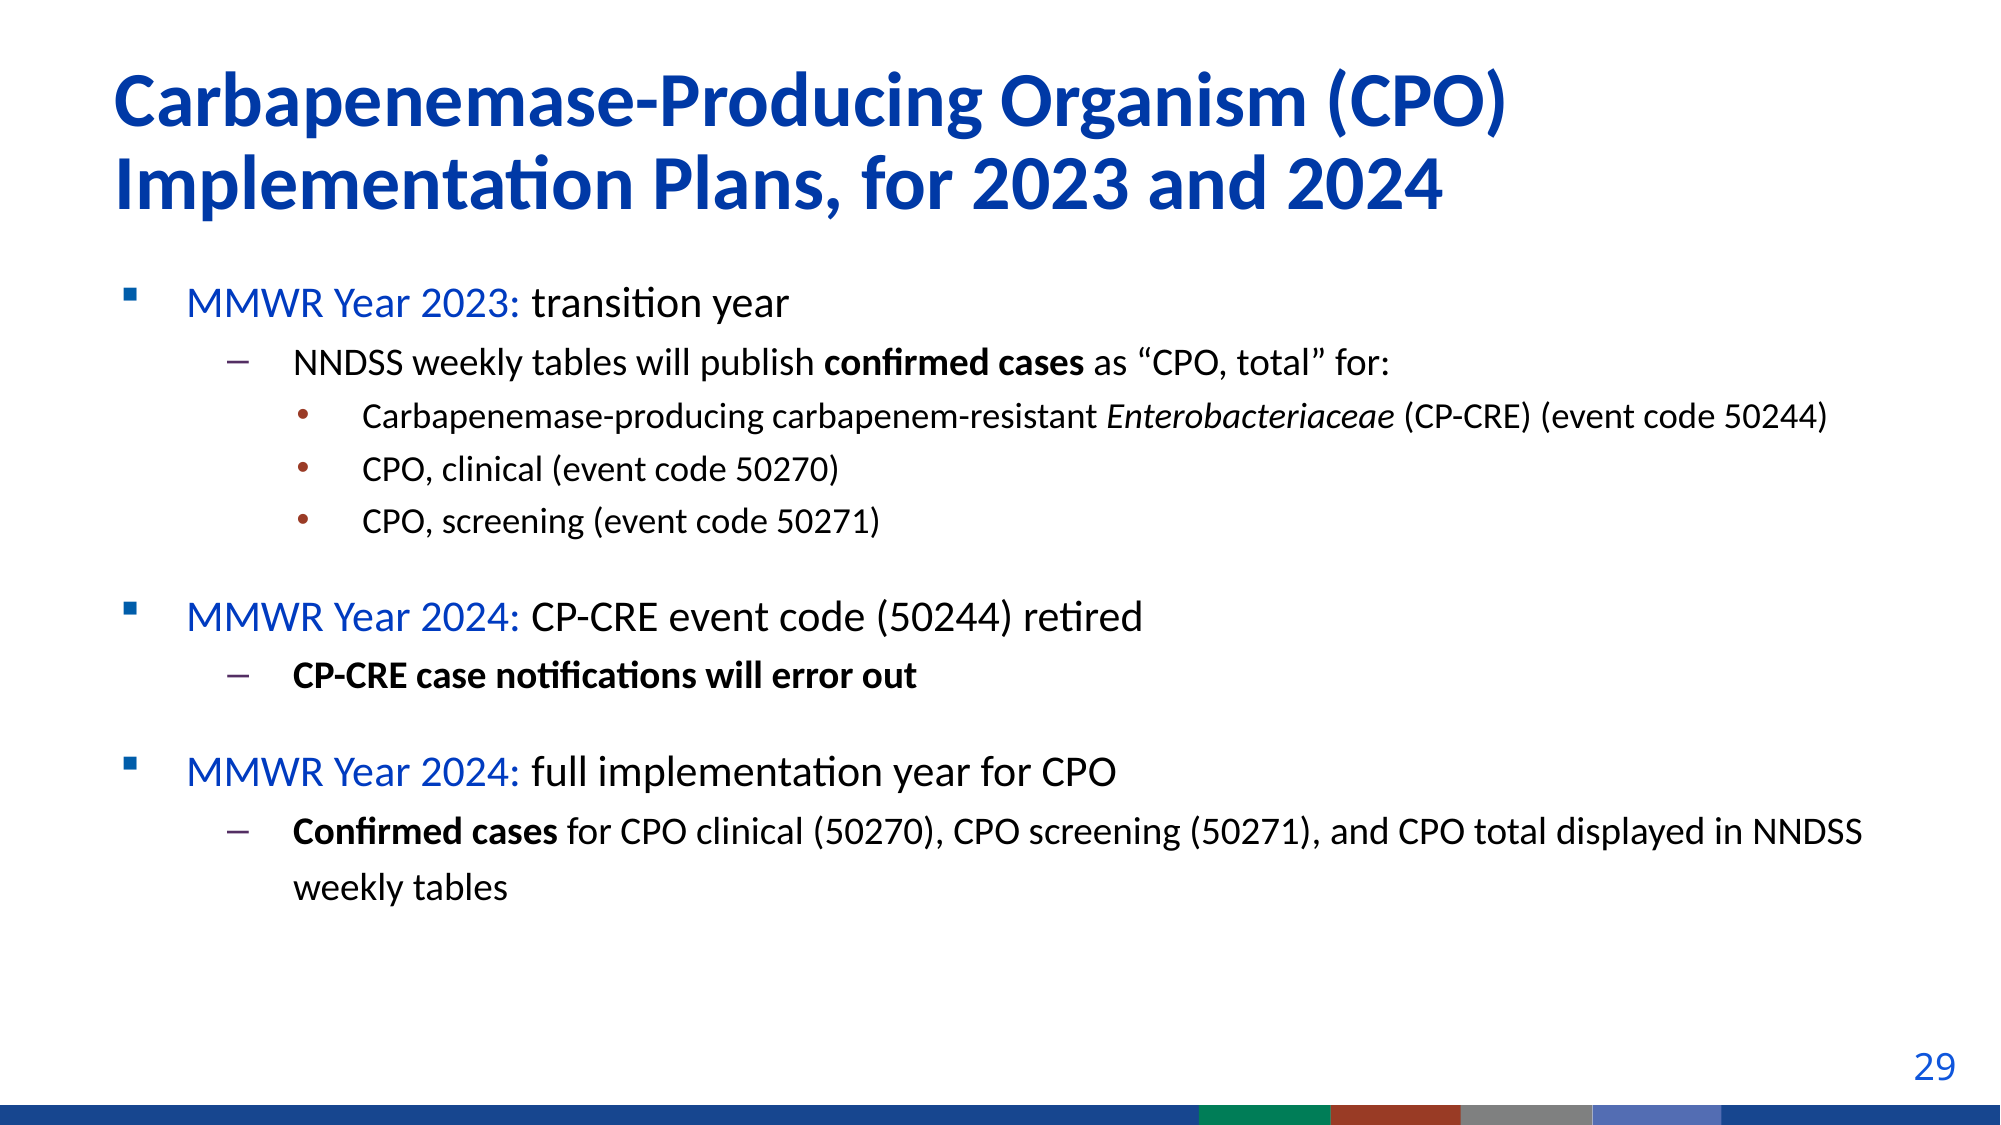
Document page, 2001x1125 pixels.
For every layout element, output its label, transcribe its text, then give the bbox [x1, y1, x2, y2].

slide_number 29 [1898, 1035, 2000, 1096]
list MMWR Year 2023: transition year NNDSS weekly tables will publish confirmed cases as “CPO, total” for: Carbapenemase-producing carbapenem-resistant Enterobacteriaceae (CP-CRE) (event code 50244) CPO, clinical (event code 50270) CPO, screening (event code 50271) MMWR Year 2024: CP-CRE event code (50244) retired CP-CRE case notifications will error out MMWR Year 2024: full implementation year for CPO Confirmed cases for CPO clinical (50270), CPO screening (50271), and CPO total displayed in NNDSS weekly tables [99, 253, 1900, 985]
title Carbapenemase-Producing Organism (CPO) Implementation Plans, for 2023 and 2024 [99, 45, 1900, 233]
